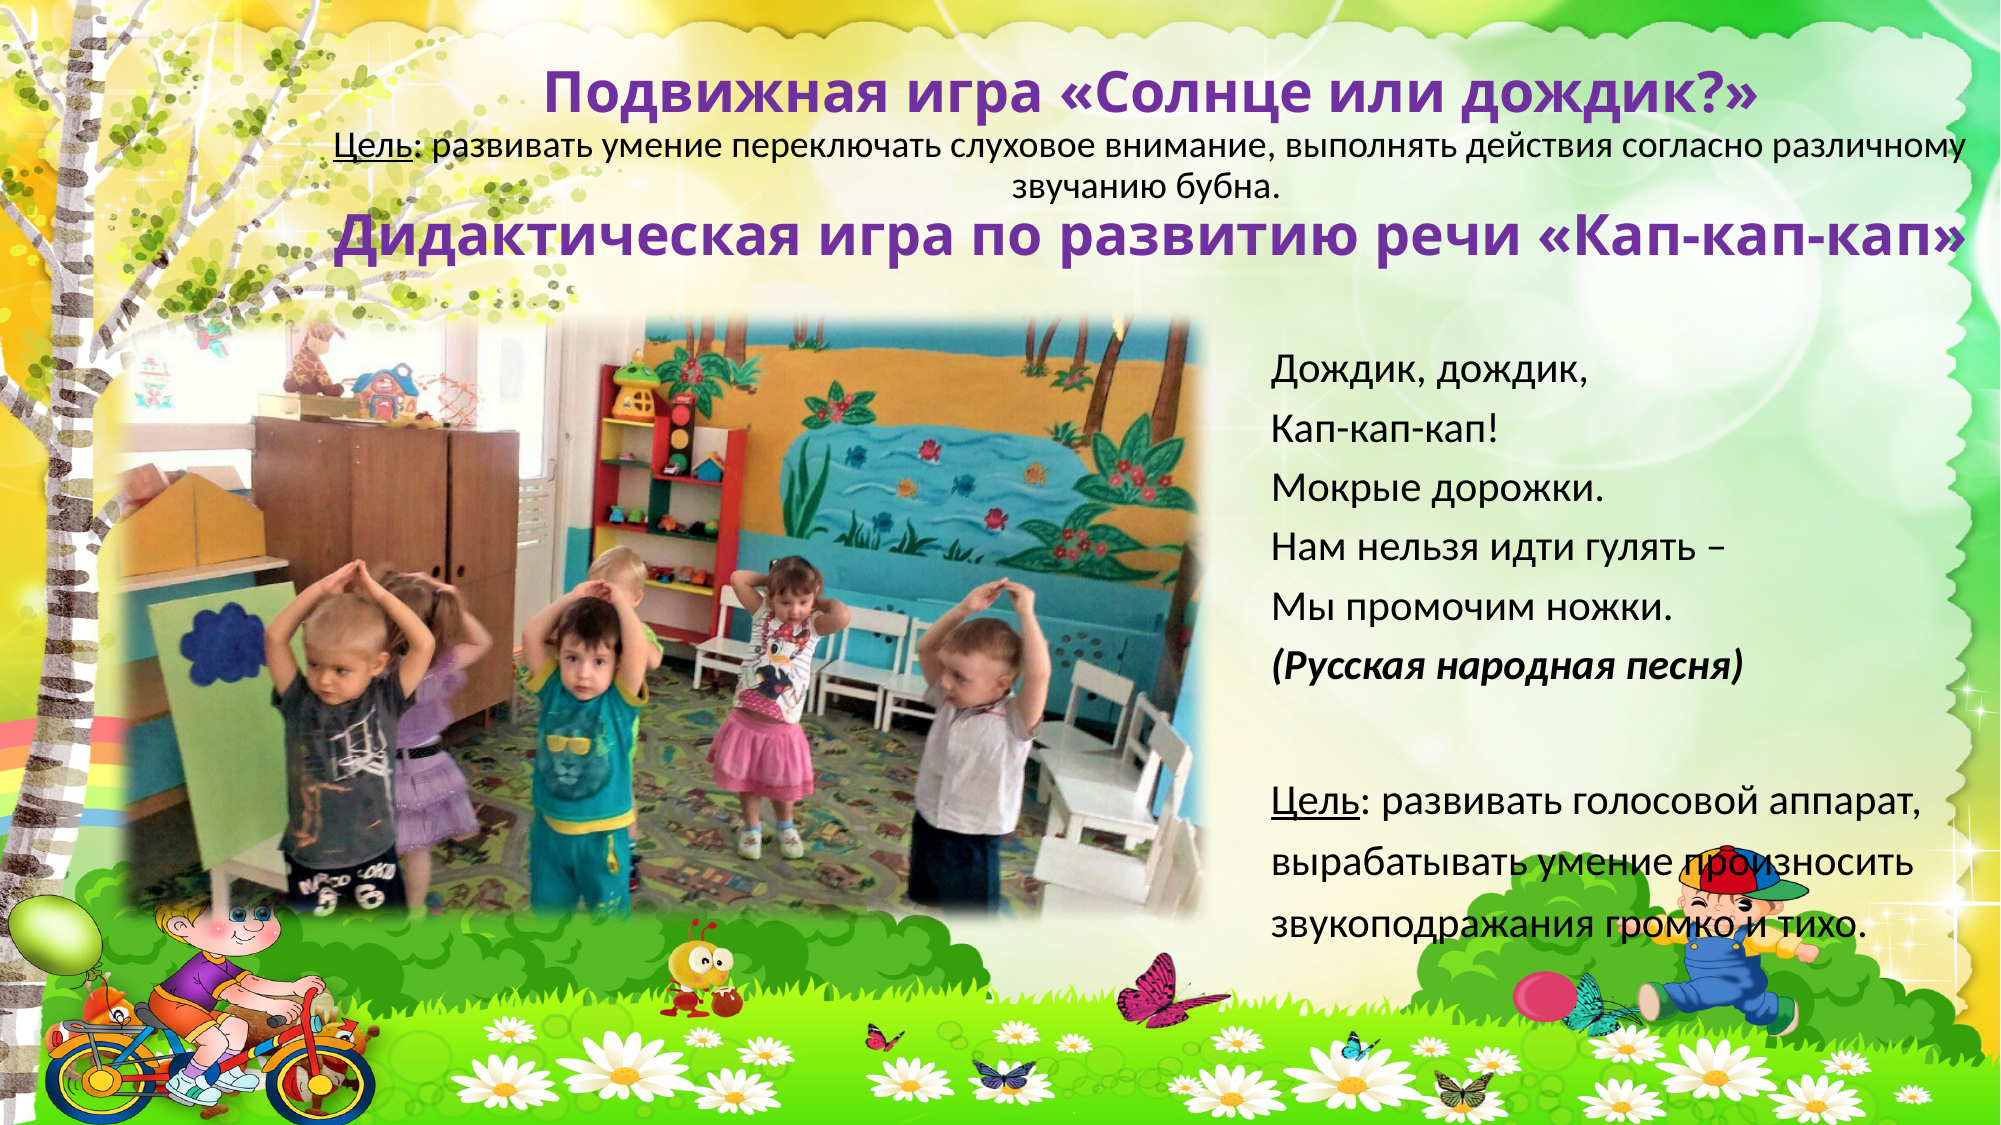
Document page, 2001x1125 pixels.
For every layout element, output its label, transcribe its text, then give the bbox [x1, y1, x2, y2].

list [107, 308, 1214, 931]
picture [0, 0, 2001, 1125]
list Дождик, дождик, Кап-кап-кап! Мокрые дорожки. Нам нельзя идти гулять – Мы промочим ножки. (Русская народная песня) Цель: развивать голосовой аппарат, вырабатывать умение произносить звукоподражания громко и тихо. [1255, 221, 2000, 968]
title Подвижная игра «Солнце или дождик?» Цель: развивать умение переключать слуховое внимание, выполнять действия согласно различному звучанию бубна. Дидактическая игра по развитию речи «Кап-кап-кап» [317, 44, 1985, 287]
